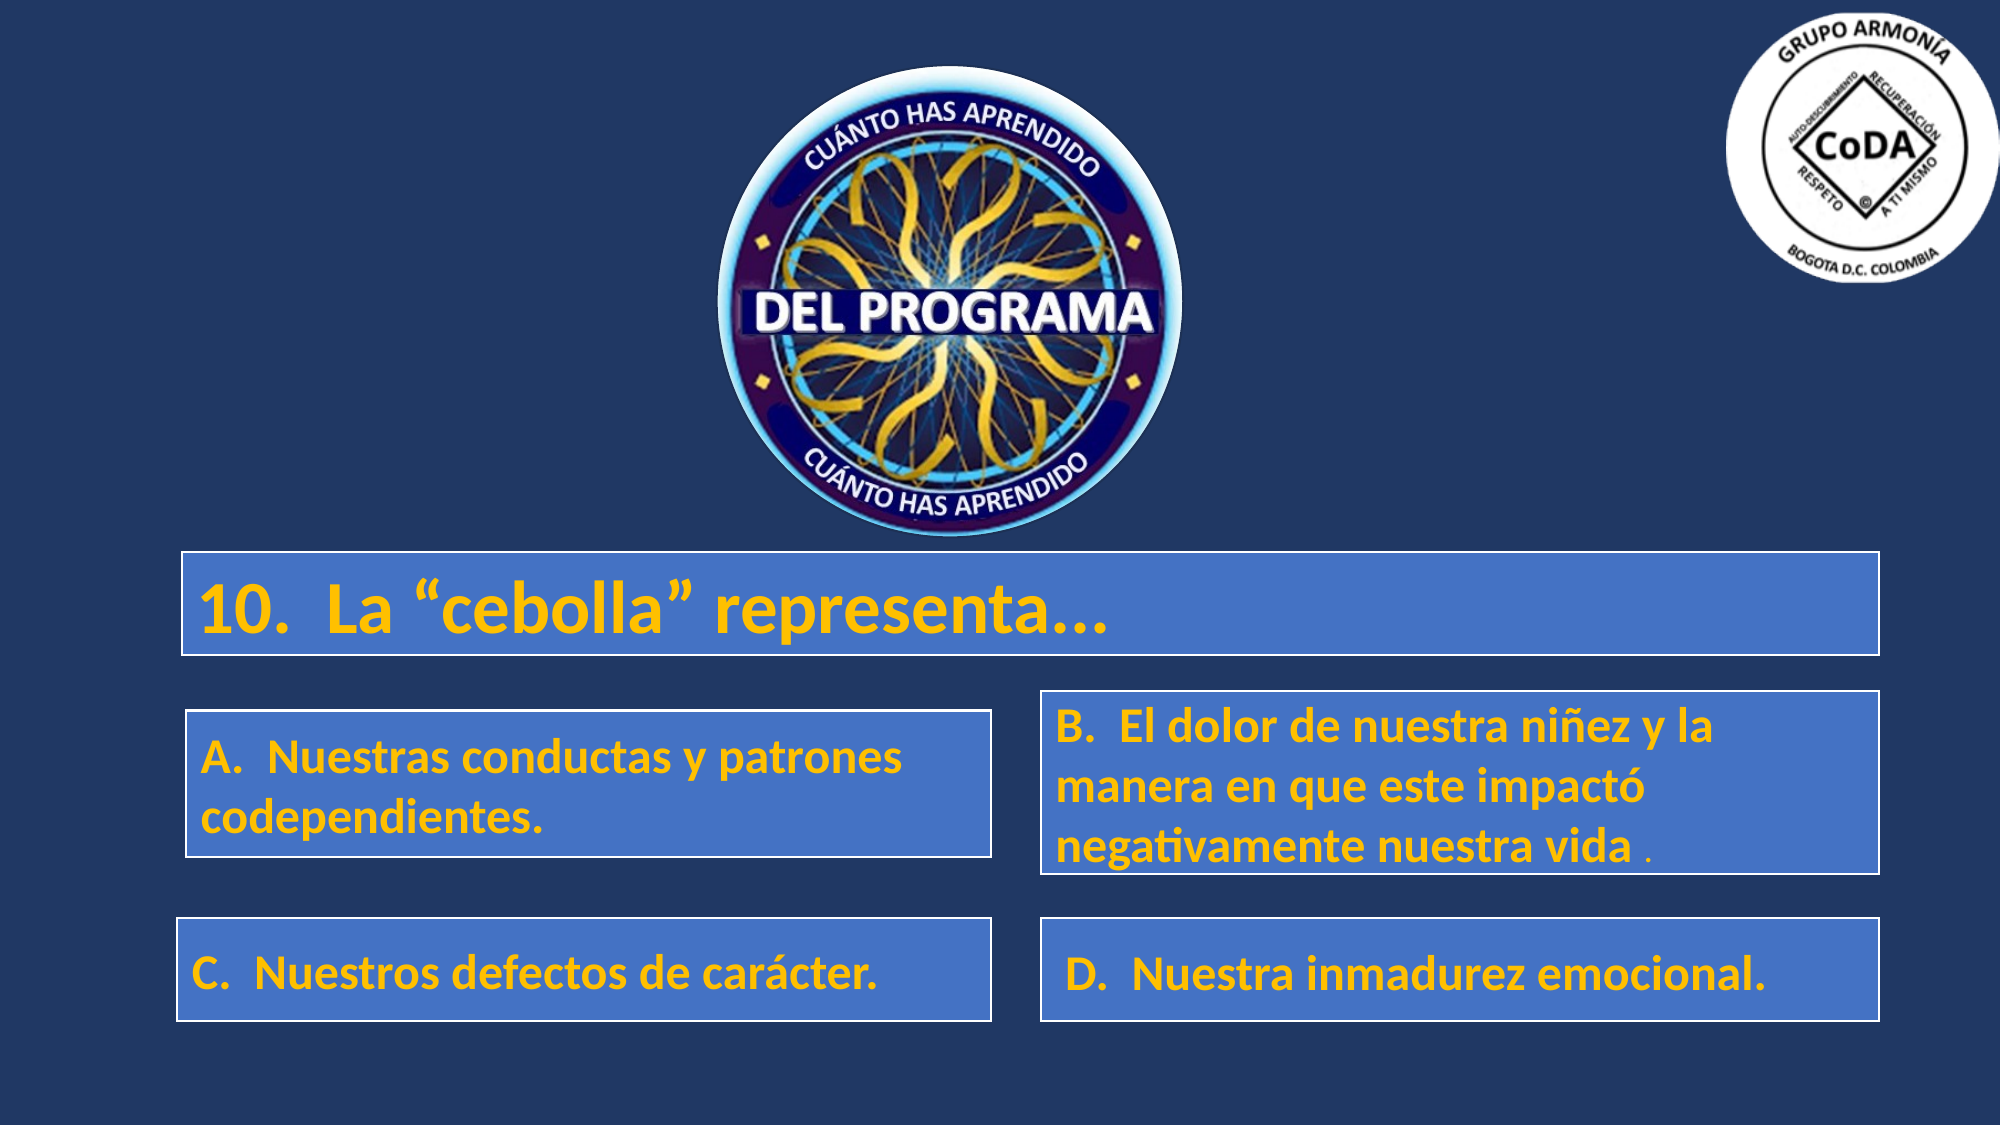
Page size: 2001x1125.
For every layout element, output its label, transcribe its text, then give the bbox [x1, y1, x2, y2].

text_box A. Nuestras conductas y patrones codependientes. [185, 709, 992, 858]
text_box C. Nuestros defectos de carácter. [176, 917, 992, 1022]
text_box D. Nuestra inmadurez emocional. [1050, 932, 1823, 1008]
text_box [715, 64, 1185, 539]
text_box B. El dolor de nuestra niñez y la manera en que este impactó negativamente nuestra vida . [1040, 690, 1880, 875]
picture [1726, 11, 2000, 285]
text_box [1040, 917, 1880, 1022]
text_box 10. La “cebolla” representa... [181, 551, 1880, 656]
